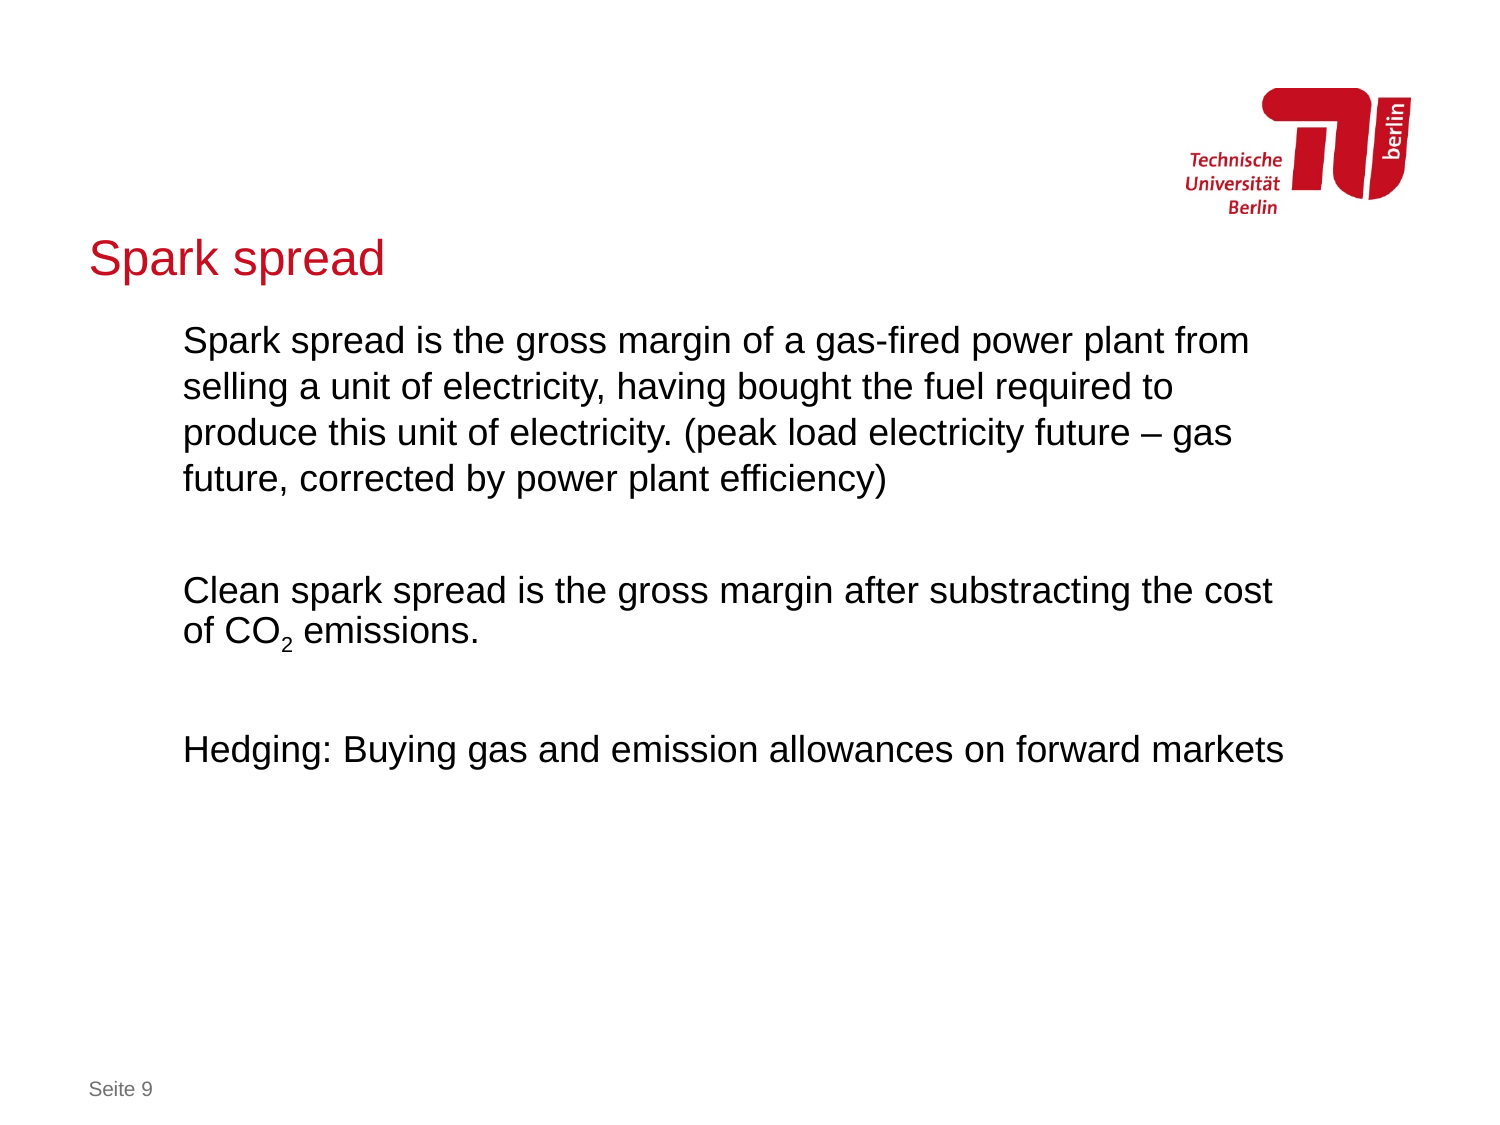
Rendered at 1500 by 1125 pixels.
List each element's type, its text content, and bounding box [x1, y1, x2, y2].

slide_number Seite 9 [88, 1075, 1176, 1101]
list Spark spread is the gross margin of a gas-fired power plant from selling a unit of electricity, having bought the fuel required to produce this unit of electricity. (peak load electricity future – gas future, corrected by power plant efficiency) Clean spark spread is the gross margin after substracting the cost of CO2 emissions. Hedging: Buying gas and emission allowances on forward markets [183, 315, 1294, 983]
picture [1186, 88, 1411, 214]
title Spark spread [88, 226, 1411, 286]
